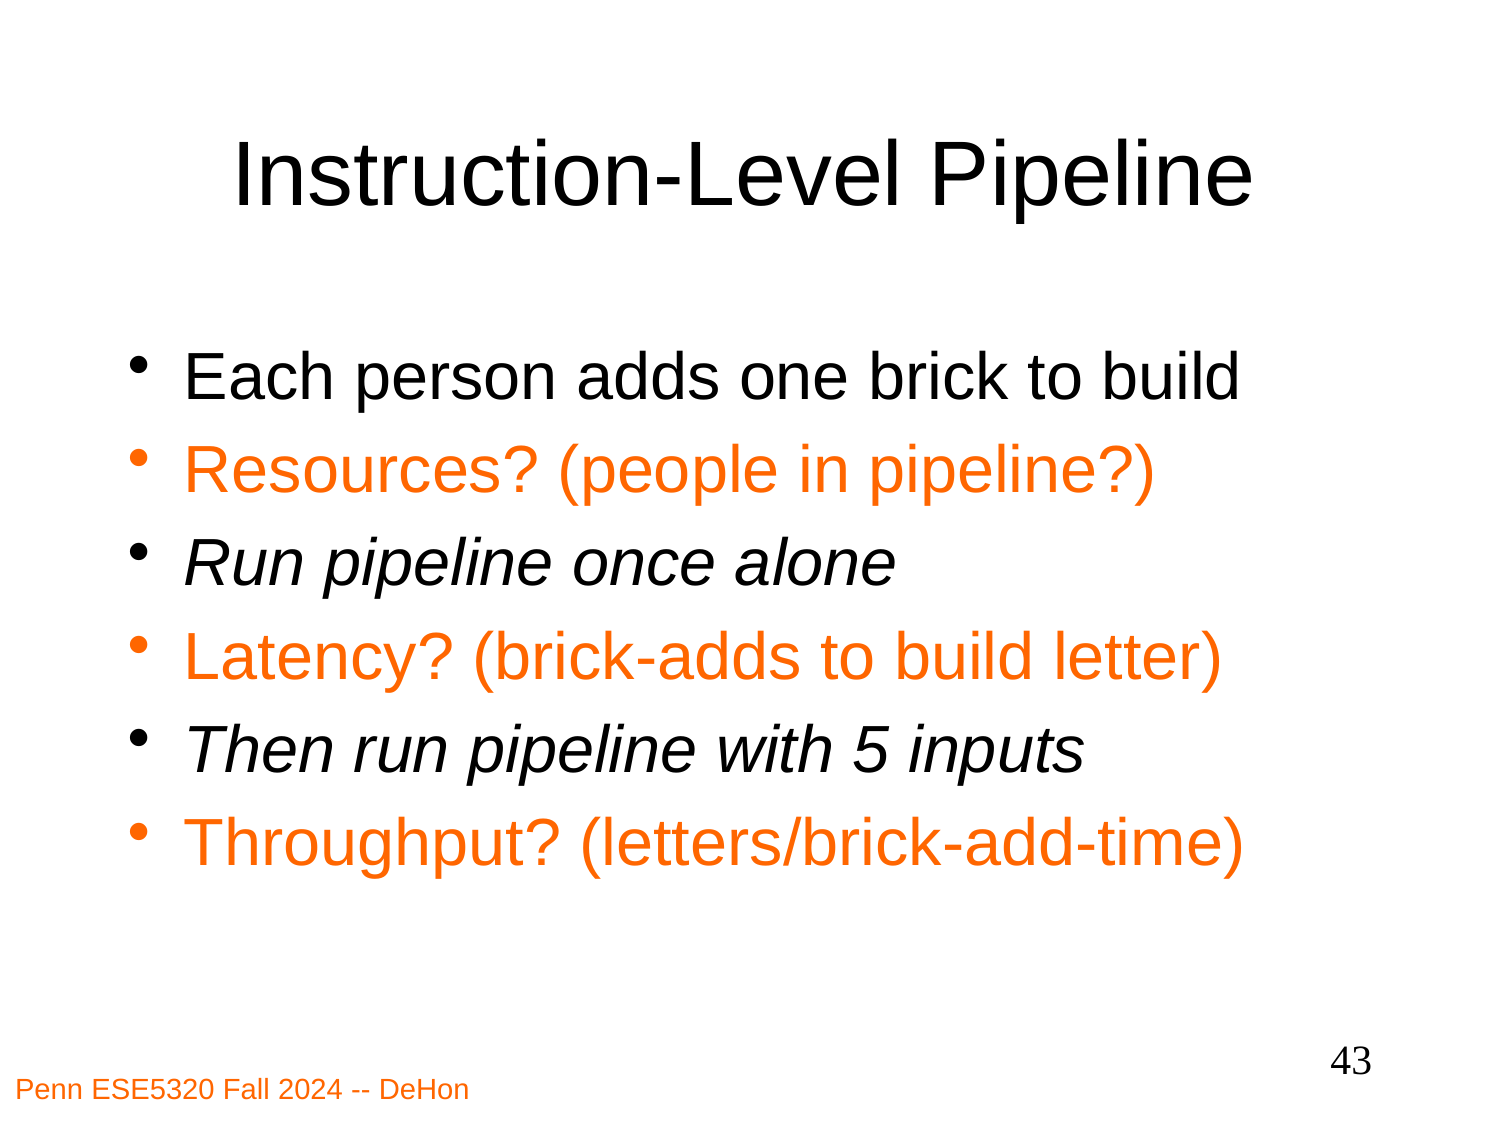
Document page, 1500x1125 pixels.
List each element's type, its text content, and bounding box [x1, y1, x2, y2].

title Instruction-Level Pipeline [106, 74, 1382, 263]
slide_number 43 [1074, 1024, 1388, 1101]
list Each person adds one brick to build Resources? (people in pipeline?) Run pipeline once alone Latency? (brick-adds to build letter) Then run pipeline with 5 inputs Throughput? (letters/brick-add-time) [112, 324, 1388, 1001]
slide_number Penn ESE5320 Fall 2024 -- DeHon [0, 1062, 688, 1125]
